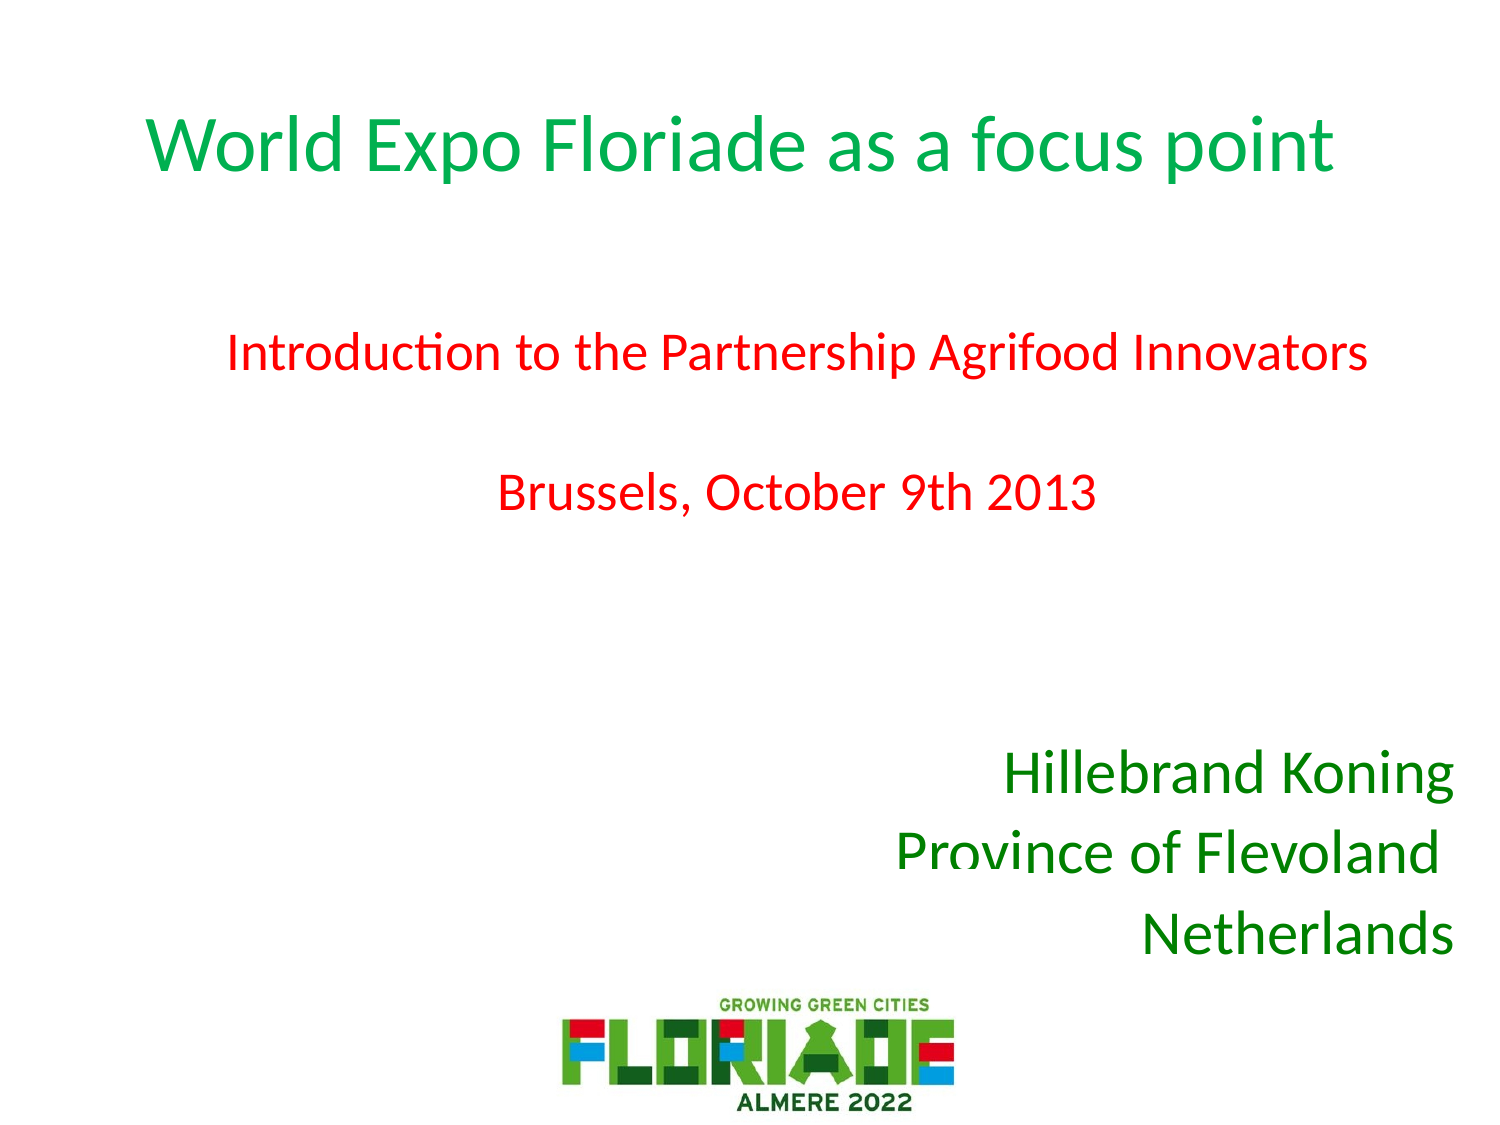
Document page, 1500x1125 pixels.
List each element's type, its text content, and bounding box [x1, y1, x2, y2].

picture [489, 869, 1022, 1125]
list Introduction to the Partnership Agrifood Innovators Brussels, October 9th 2013 Hillebrand Koning Province of Flevoland Netherlands [125, 262, 1471, 976]
title World Expo Floriade as a focus point [75, 45, 1425, 233]
